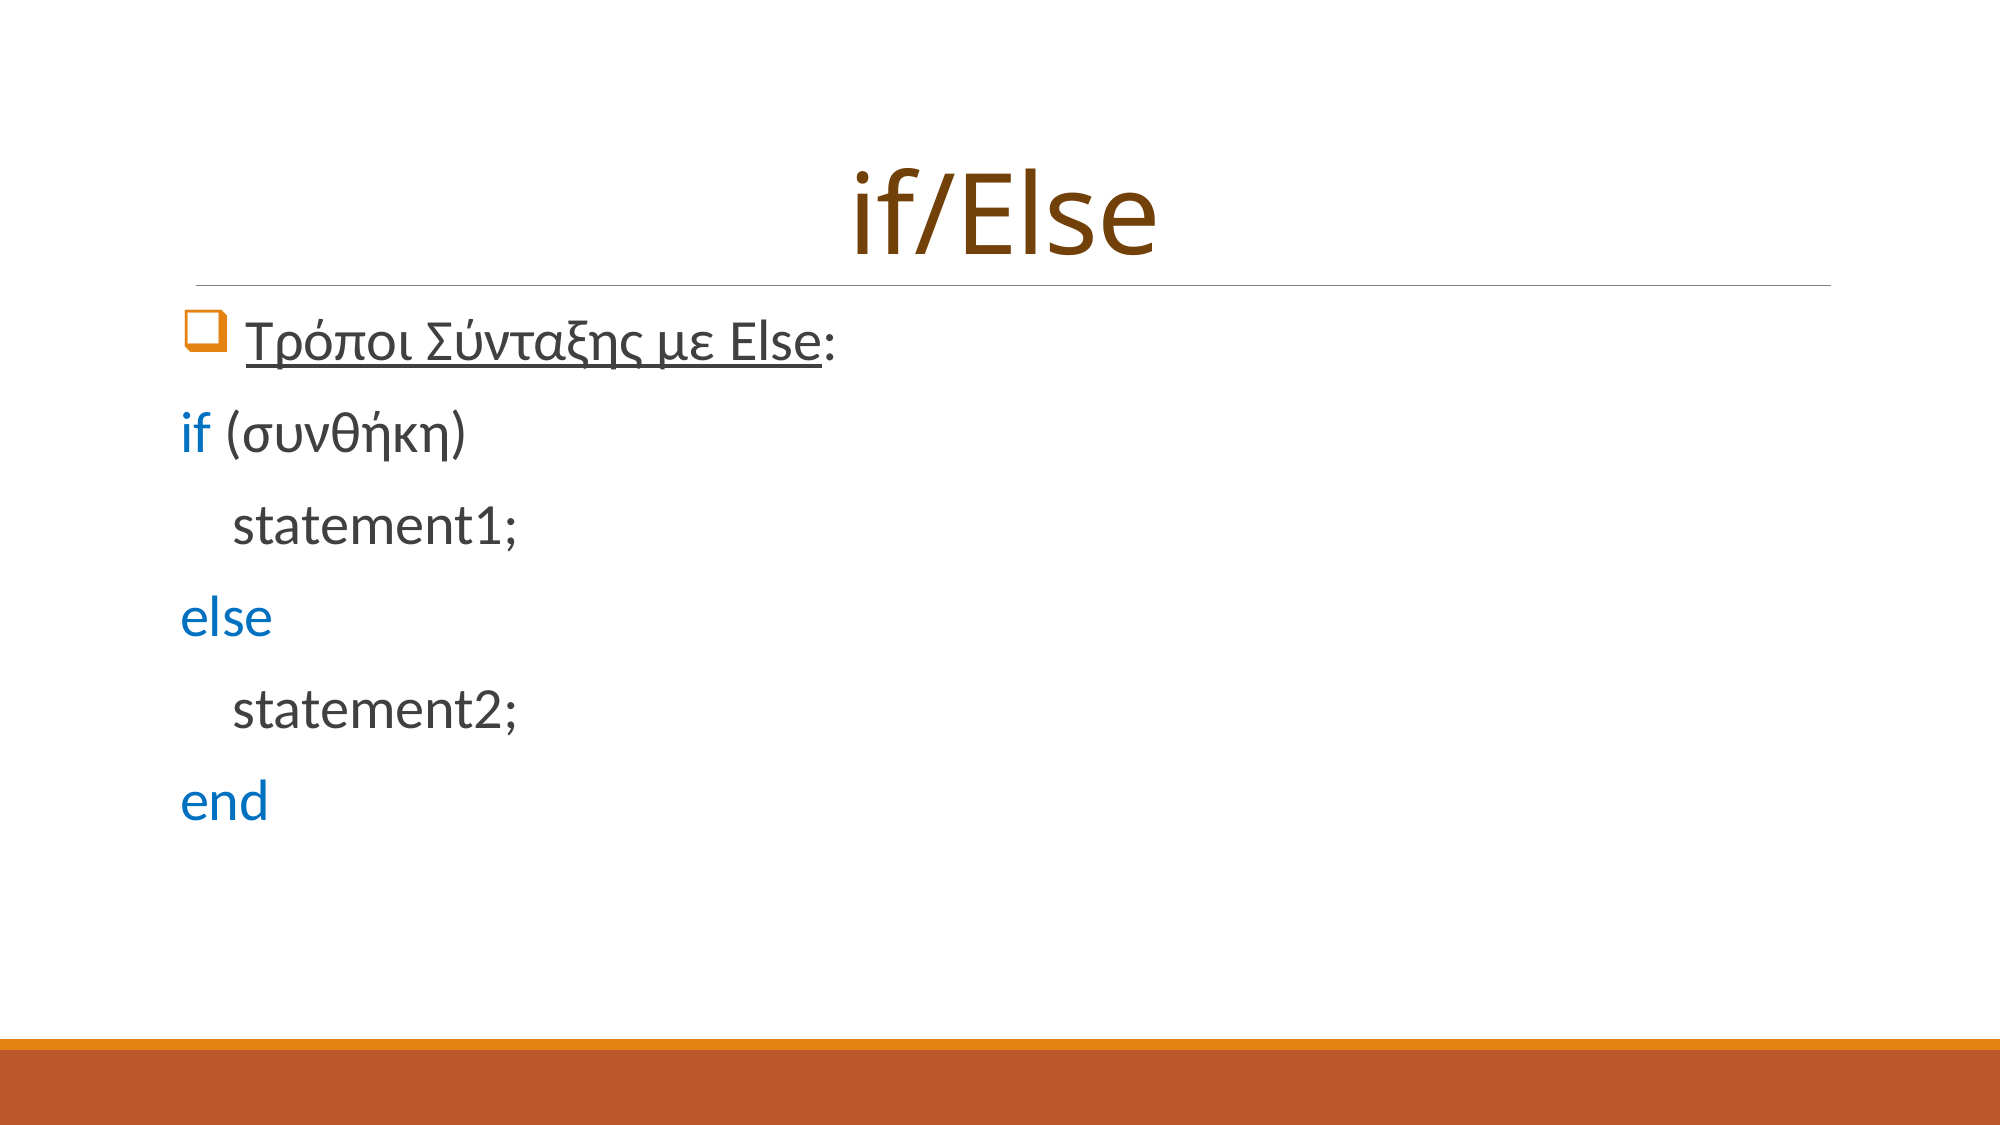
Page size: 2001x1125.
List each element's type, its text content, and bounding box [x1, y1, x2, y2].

list Τρόποι Σύνταξης με Else: if (συνθήκη) statement1; else statement2; end [180, 302, 1830, 963]
title if/Else [180, 47, 1830, 285]
